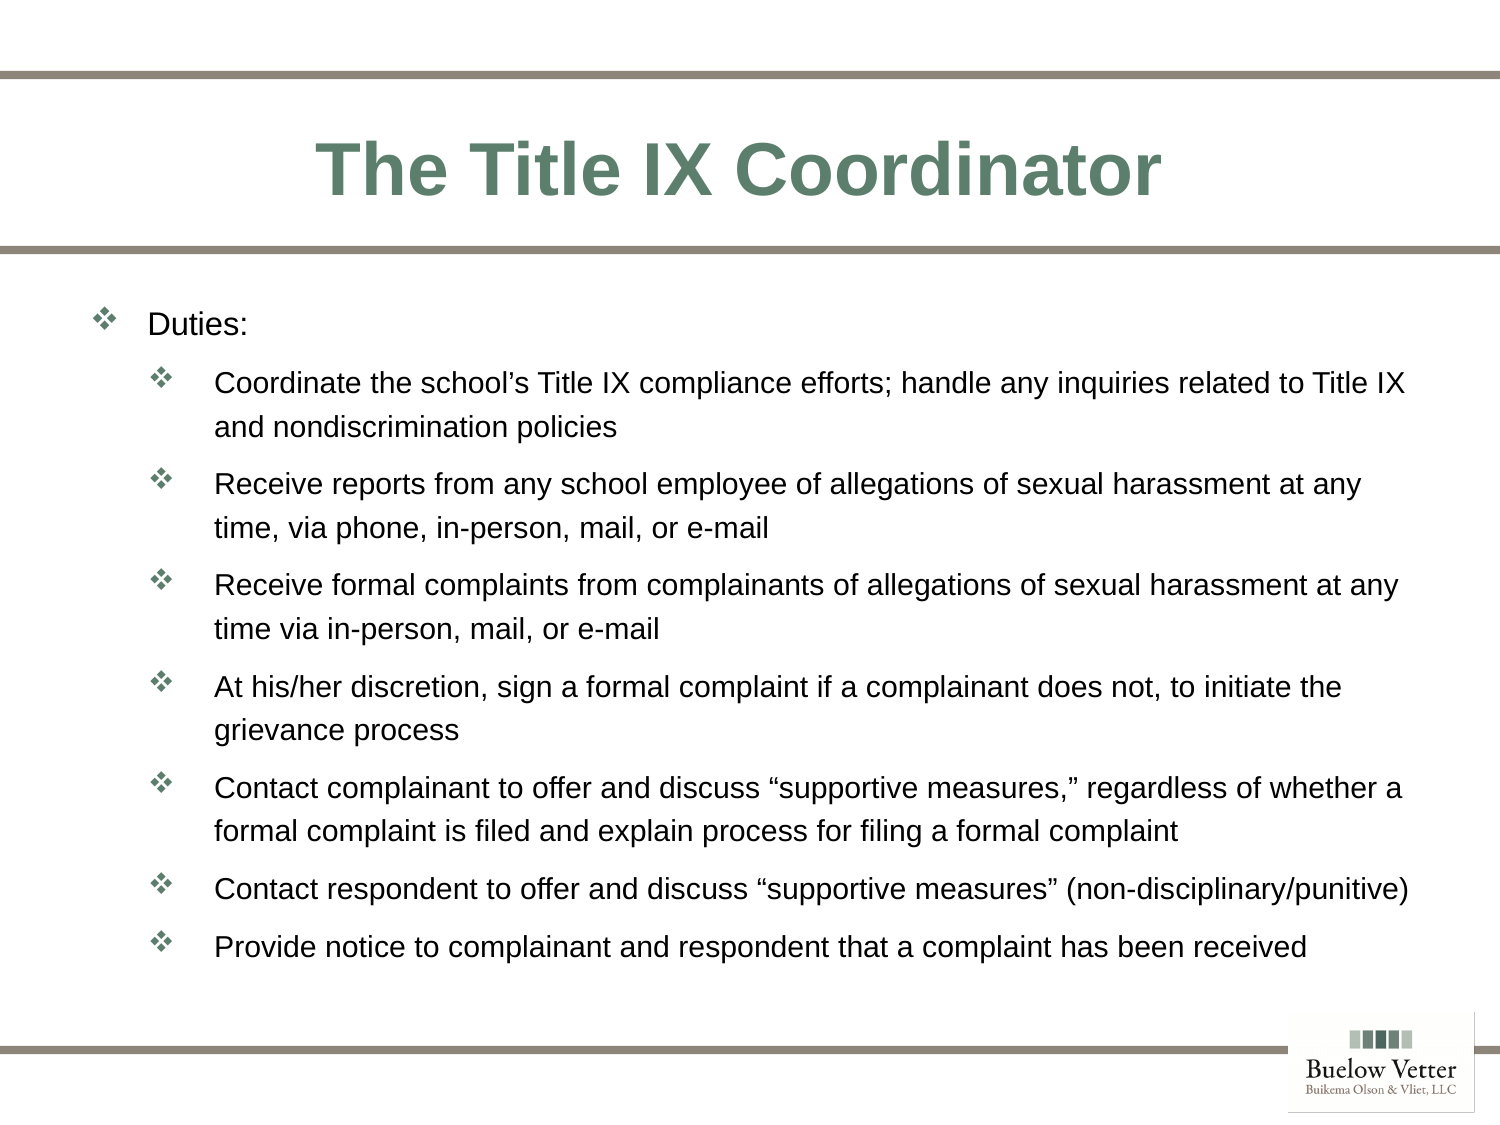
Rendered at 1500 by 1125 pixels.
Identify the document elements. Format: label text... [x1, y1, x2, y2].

title The Title IX Coordinator [75, 92, 1425, 238]
picture [1287, 1011, 1475, 1113]
list Duties: Coordinate the school’s Title IX compliance efforts; handle any inquiries related to Title IX and nondiscrimination policies Receive reports from any school employee of allegations of sexual harassment at any time, via phone, in-person, mail, or e-mail Receive formal complaints from complainants of allegations of sexual harassment at any time via in-person, mail, or e-mail At his/her discretion, sign a formal complaint if a complainant does not, to initiate the grievance process Contact complainant to offer and discuss “supportive measures,” regardless of whether a formal complaint is filed and explain process for filing a formal complaint Contact respondent to offer and discuss “supportive measures” (non-disciplinary/punitive) Provide notice to complainant and respondent that a complaint has been received [75, 287, 1425, 1005]
